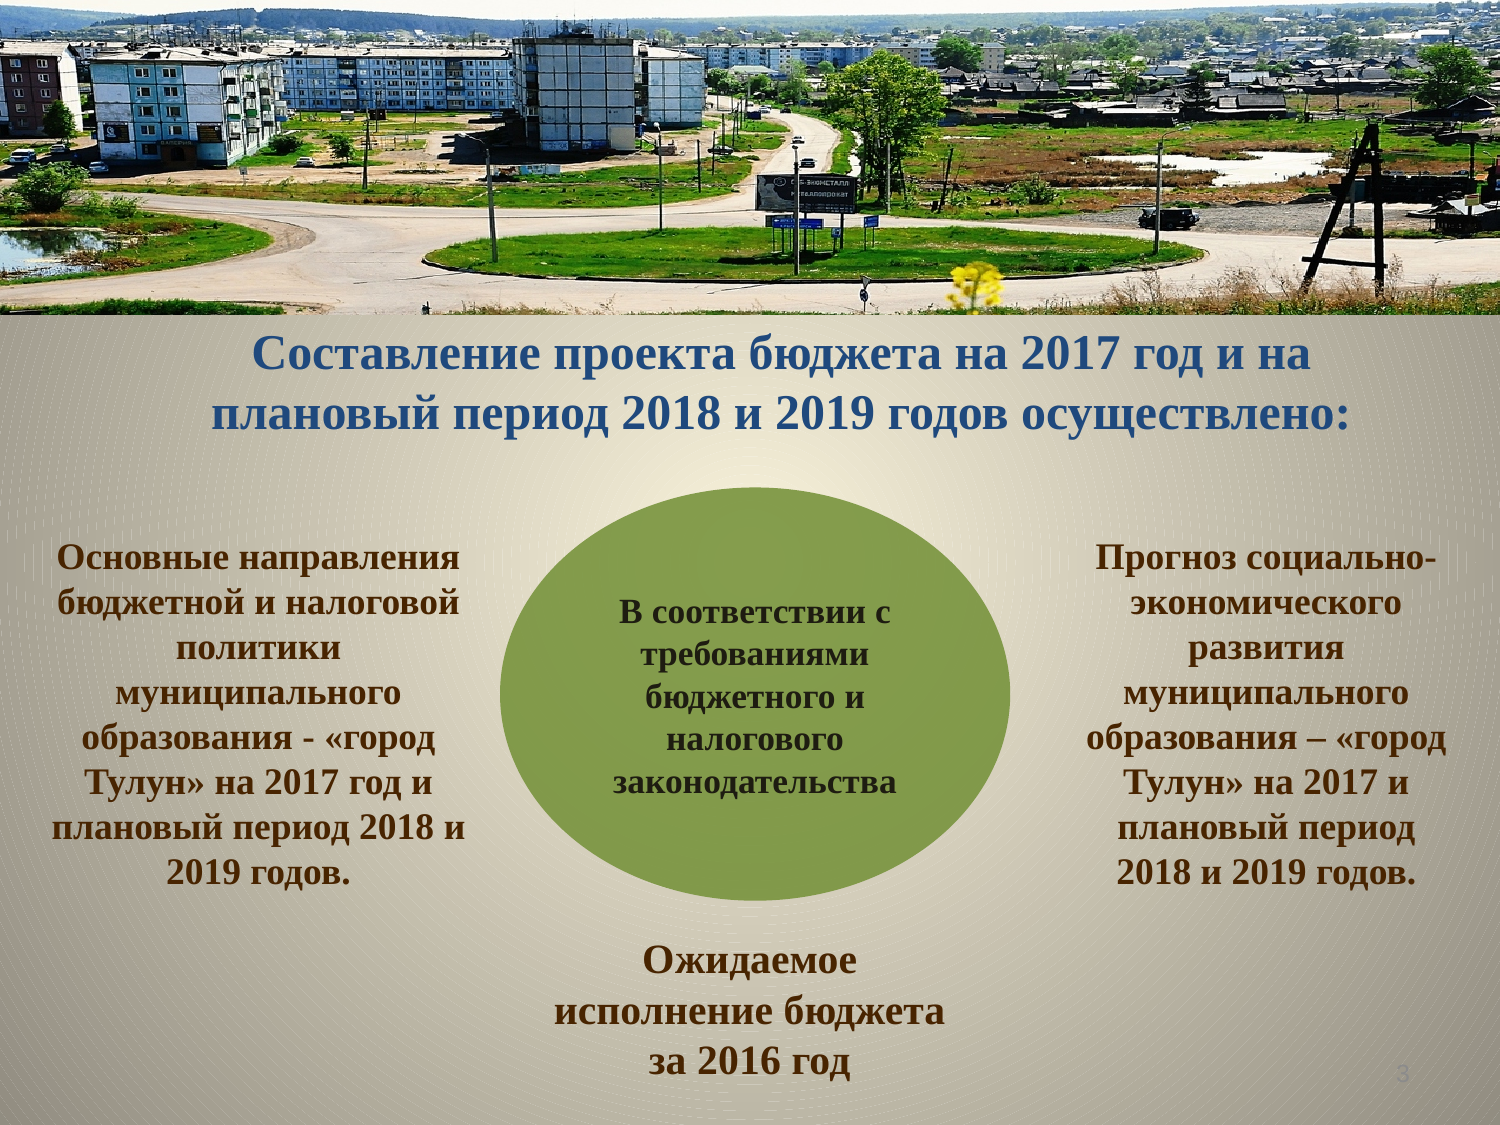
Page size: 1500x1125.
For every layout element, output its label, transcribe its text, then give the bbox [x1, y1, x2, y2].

slide_number 3 [1074, 1042, 1425, 1103]
picture [0, 0, 1500, 315]
text_box Ожидаемое исполнение бюджета за 2016 год [537, 924, 962, 1090]
text_box Основные направления бюджетной и налоговой политики муниципального образования - «город Тулун» на 2017 год и плановый период 2018 и 2019 годов. [24, 524, 492, 900]
text_box Составление проекта бюджета на 2017 год и на плановый период 2018 и 2019 годов осуществлено: [137, 324, 1425, 448]
text_box Прогноз социально-экономического развития муниципального образования – «город Тулун» на 2017 и плановый период 2018 и 2019 годов. [1062, 524, 1471, 900]
text_box В соответствии с требованиями бюджетного и налогового законодательства [497, 485, 1013, 903]
